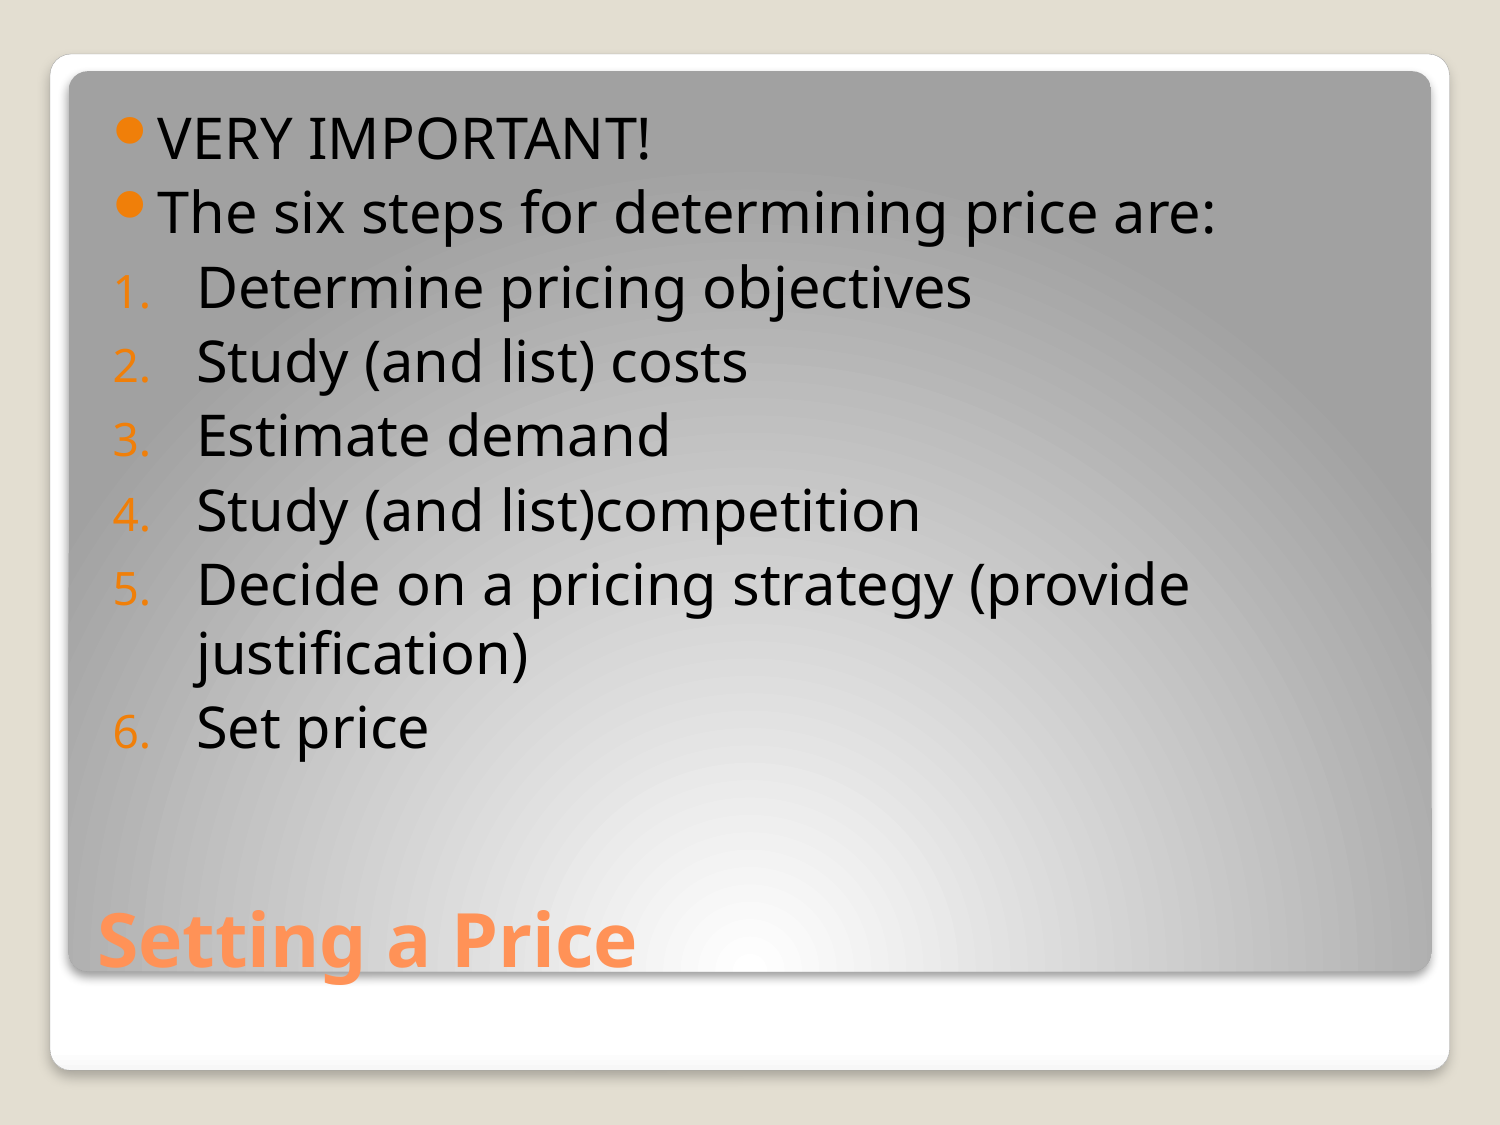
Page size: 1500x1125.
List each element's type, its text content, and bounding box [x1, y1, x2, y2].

list VERY IMPORTANT! The six steps for determining price are: Determine pricing objectives Study (and list) costs Estimate demand Study (and list)competition Decide on a pricing strategy (provide justification) Set price [82, 86, 1425, 774]
title Setting a Price [82, 817, 1425, 990]
